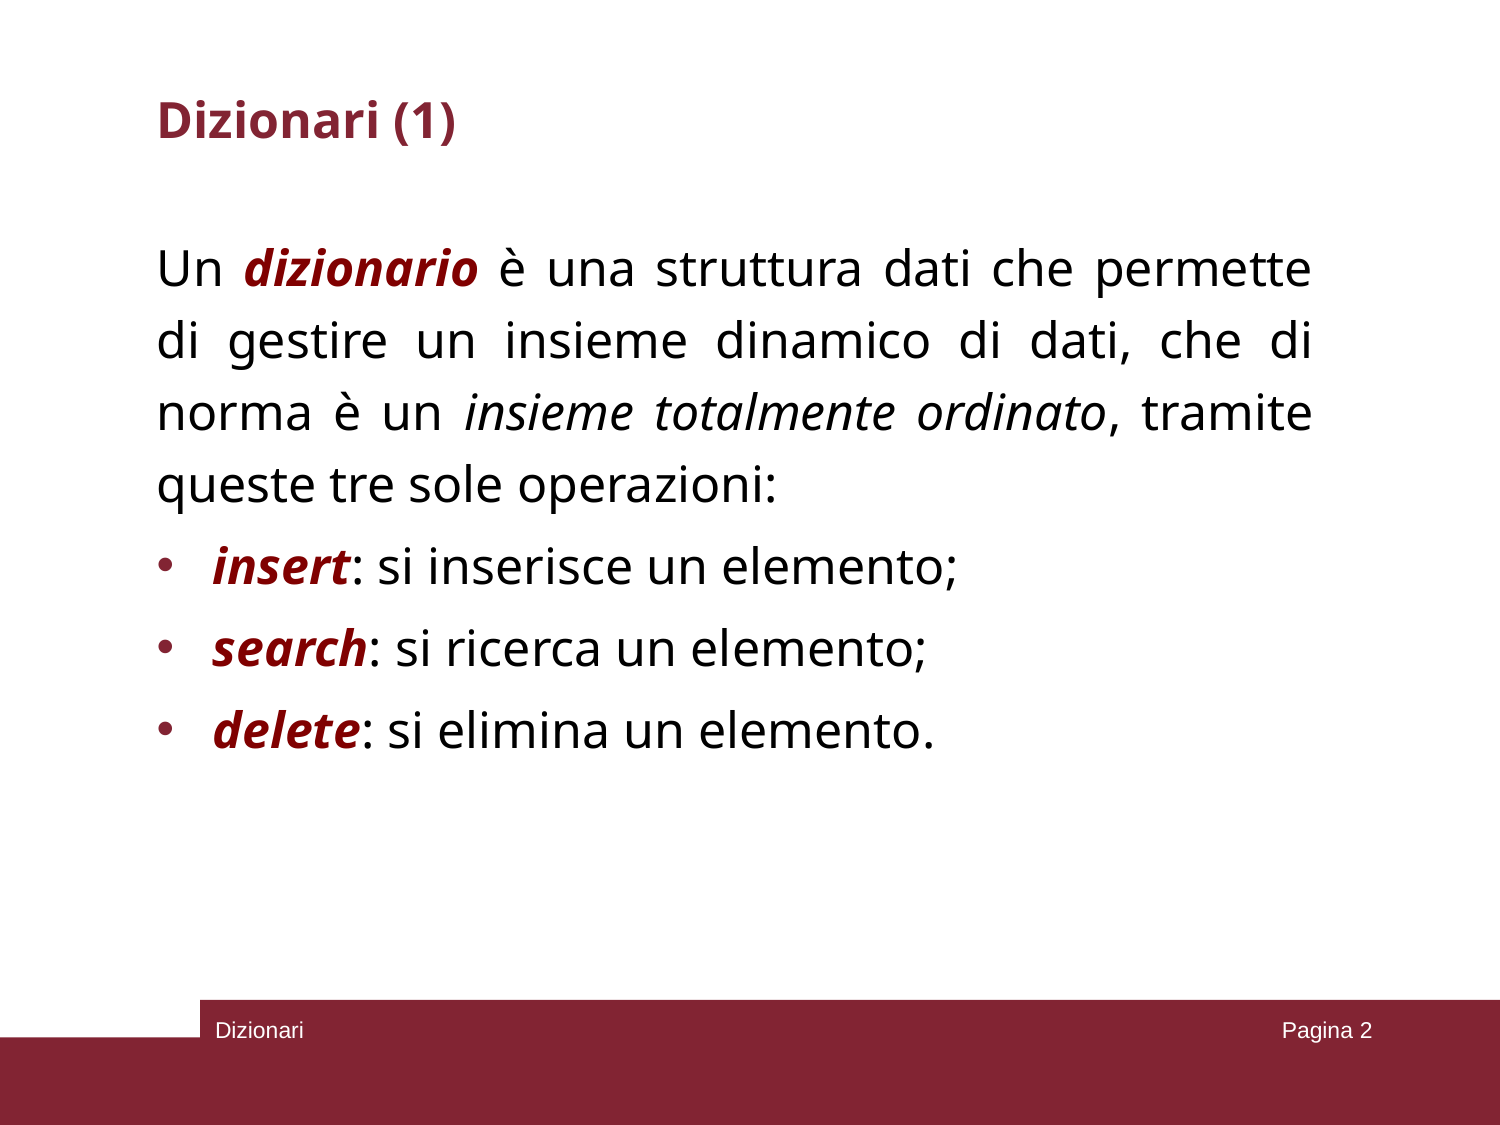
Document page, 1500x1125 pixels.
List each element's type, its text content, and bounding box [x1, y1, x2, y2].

list Un dizionario è una struttura dati che permette di gestire un insieme dinamico di dati, che di norma è un insieme totalmente ordinato, tramite queste tre sole operazioni: insert: si inserisce un elemento; search: si ricerca un elemento; delete: si elimina un elemento. [141, 216, 1329, 740]
slide_number Pagina 2 [1074, 1008, 1388, 1084]
title Dizionari (1) [141, 80, 1359, 164]
footer Dizionari [200, 1008, 675, 1084]
